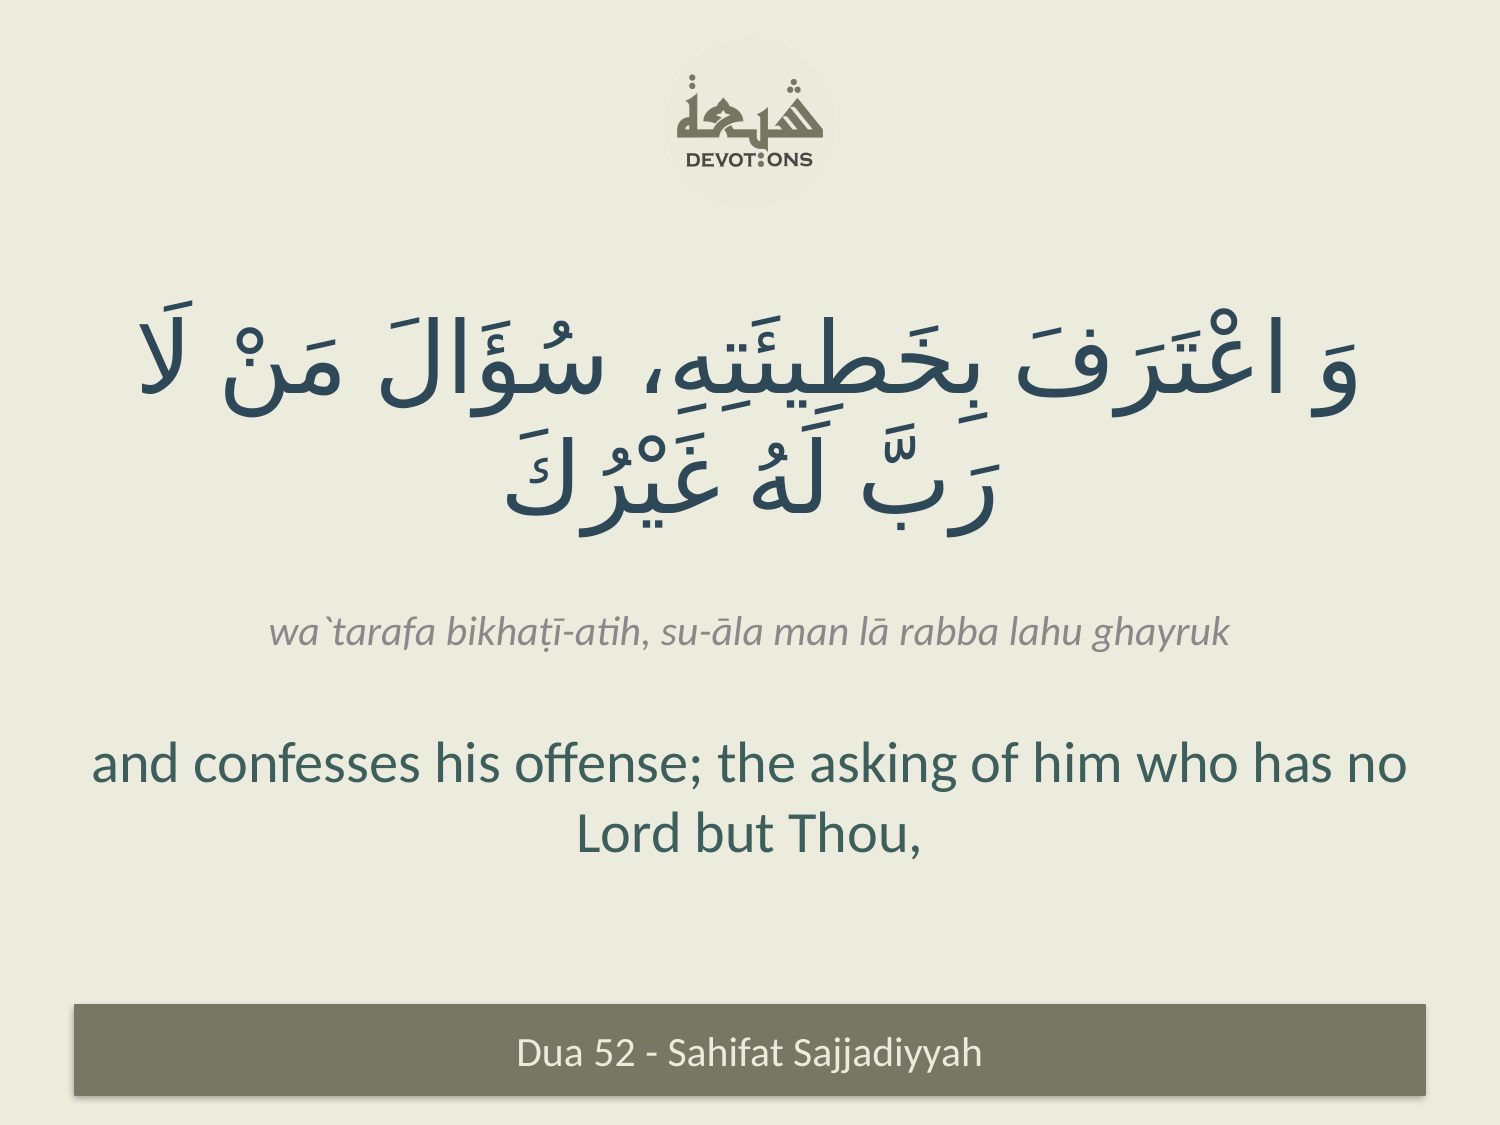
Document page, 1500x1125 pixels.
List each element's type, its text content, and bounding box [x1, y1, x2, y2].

text_box وَ اعْتَرَفَ بِخَطِيئَتِهِ، سُؤَالَ مَنْ لَا رَبَّ لَهُ غَيْرُكَ wa`tarafa bikhaṭī-atih, su-āla man lā rabba lahu ghayruk and confesses his offense; the asking of him who has no Lord but Thou, [74, 286, 1425, 871]
text_box Dua 52 - Sahifat Sajjadiyyah [501, 1017, 999, 1083]
text_box [74, 1004, 1426, 1096]
picture [656, 29, 844, 218]
